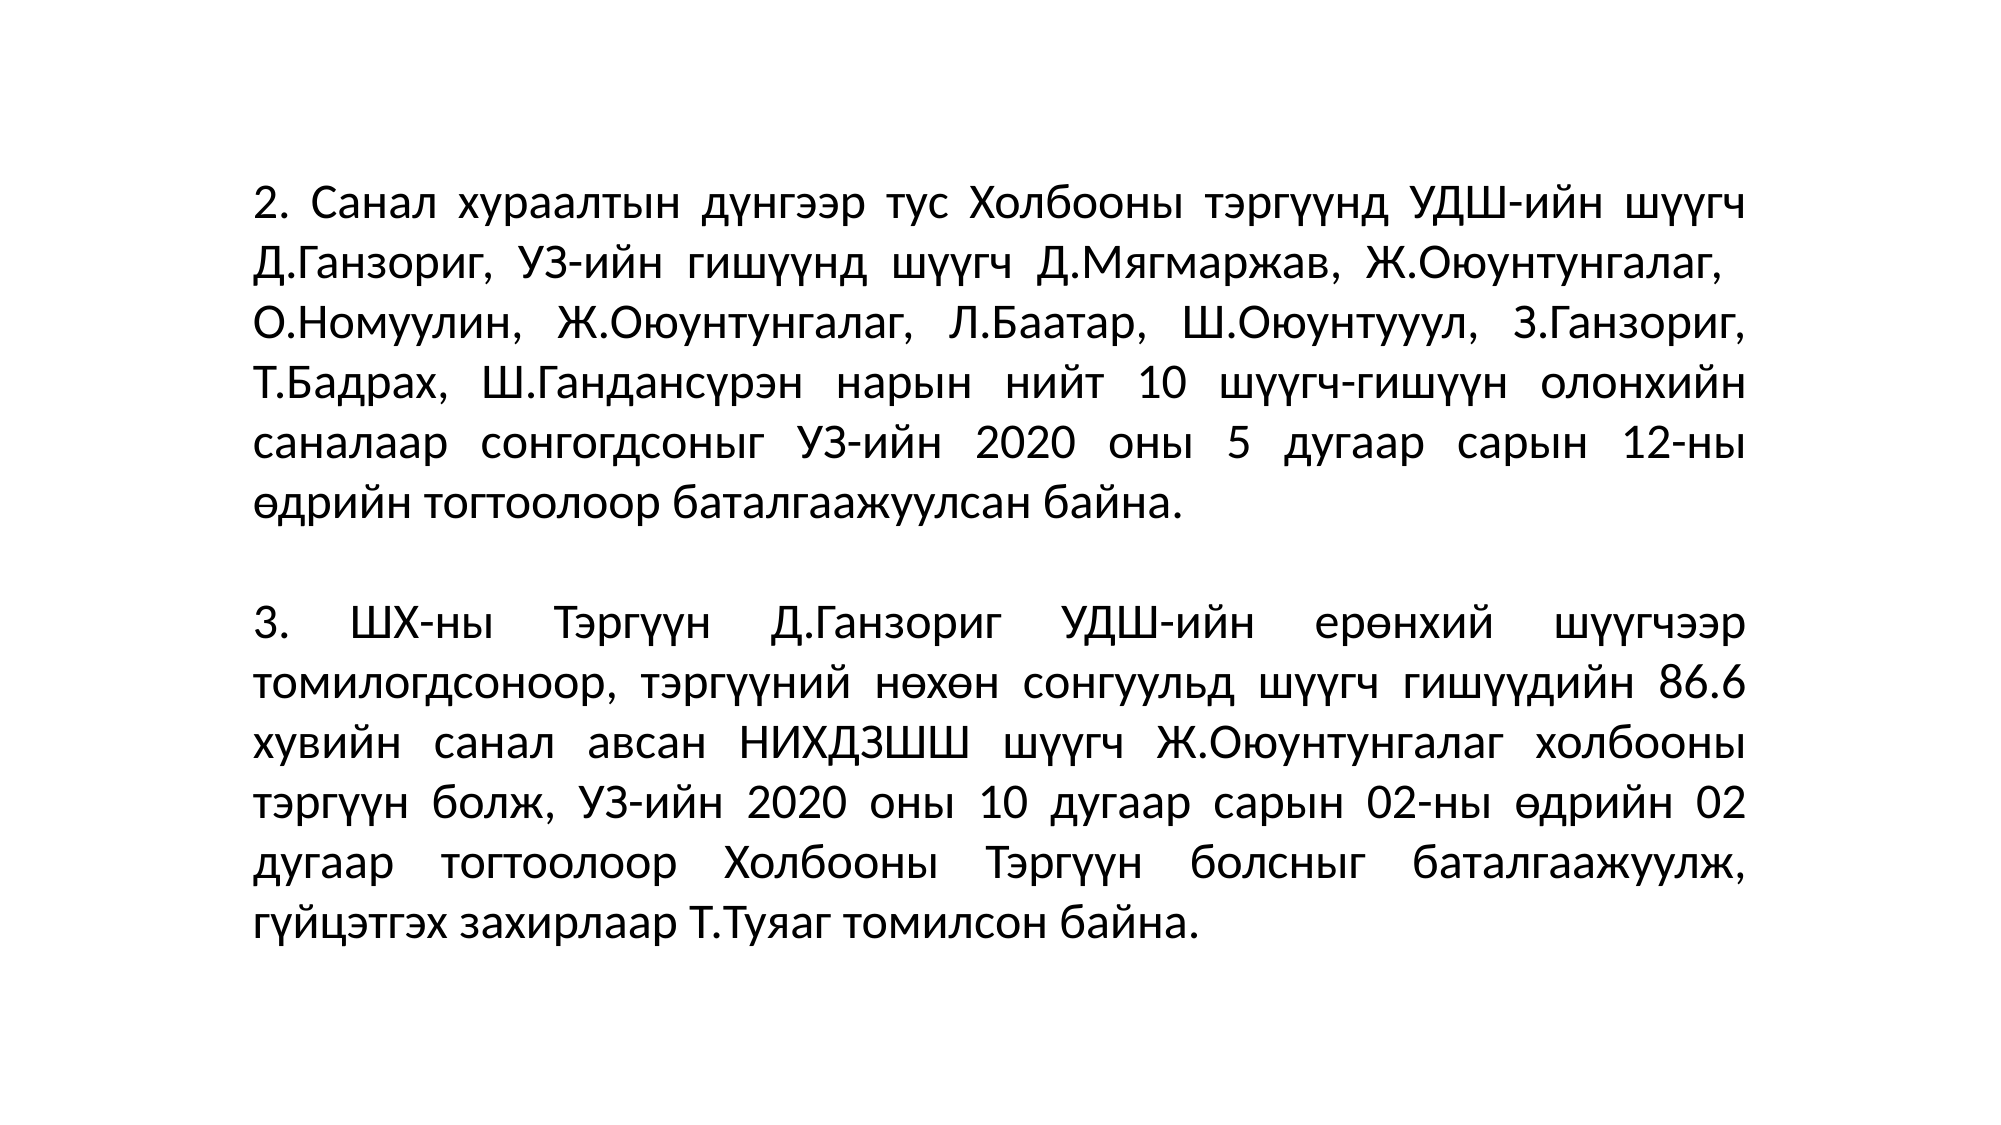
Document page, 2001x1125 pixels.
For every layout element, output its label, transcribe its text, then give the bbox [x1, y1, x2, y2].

text_box 2. Санал хураалтын дүнгээр тус Холбооны тэргүүнд УДШ-ийн шүүгч Д.Ганзориг, УЗ-ийн гишүүнд шүүгч Д.Мягмаржав, Ж.Оюунтунгалаг, О.Номуулин, Ж.Оюунтунгалаг, Л.Баатар, Ш.Оюунтууул, З.Ганзориг, Т.Бадрах, Ш.Гандансүрэн нарын нийт 10 шүүгч-гишүүн олонхийн саналаар сонгогдсоныг УЗ-ийн 2020 оны 5 дугаар сарын 12-ны өдрийн тогтоолоор баталгаажуулсан байна. 3. ШХ-ны Тэргүүн Д.Ганзориг УДШ-ийн ерөнхий шүүгчээр томилогдсоноор, тэргүүний нөхөн сонгуульд шүүгч гишүүдийн 86.6 хувийн санал авсан НИХДЗШШ шүүгч Ж.Оюунтунгалаг холбооны тэргүүн болж, УЗ-ийн 2020 оны 10 дугаар сарын 02-ны өдрийн 02 дугаар тогтоолоор Холбооны Тэргүүн болсныг баталгаажуулж, гүйцэтгэх захирлаар Т.Туяаг томилсон байна. [238, 161, 1762, 956]
